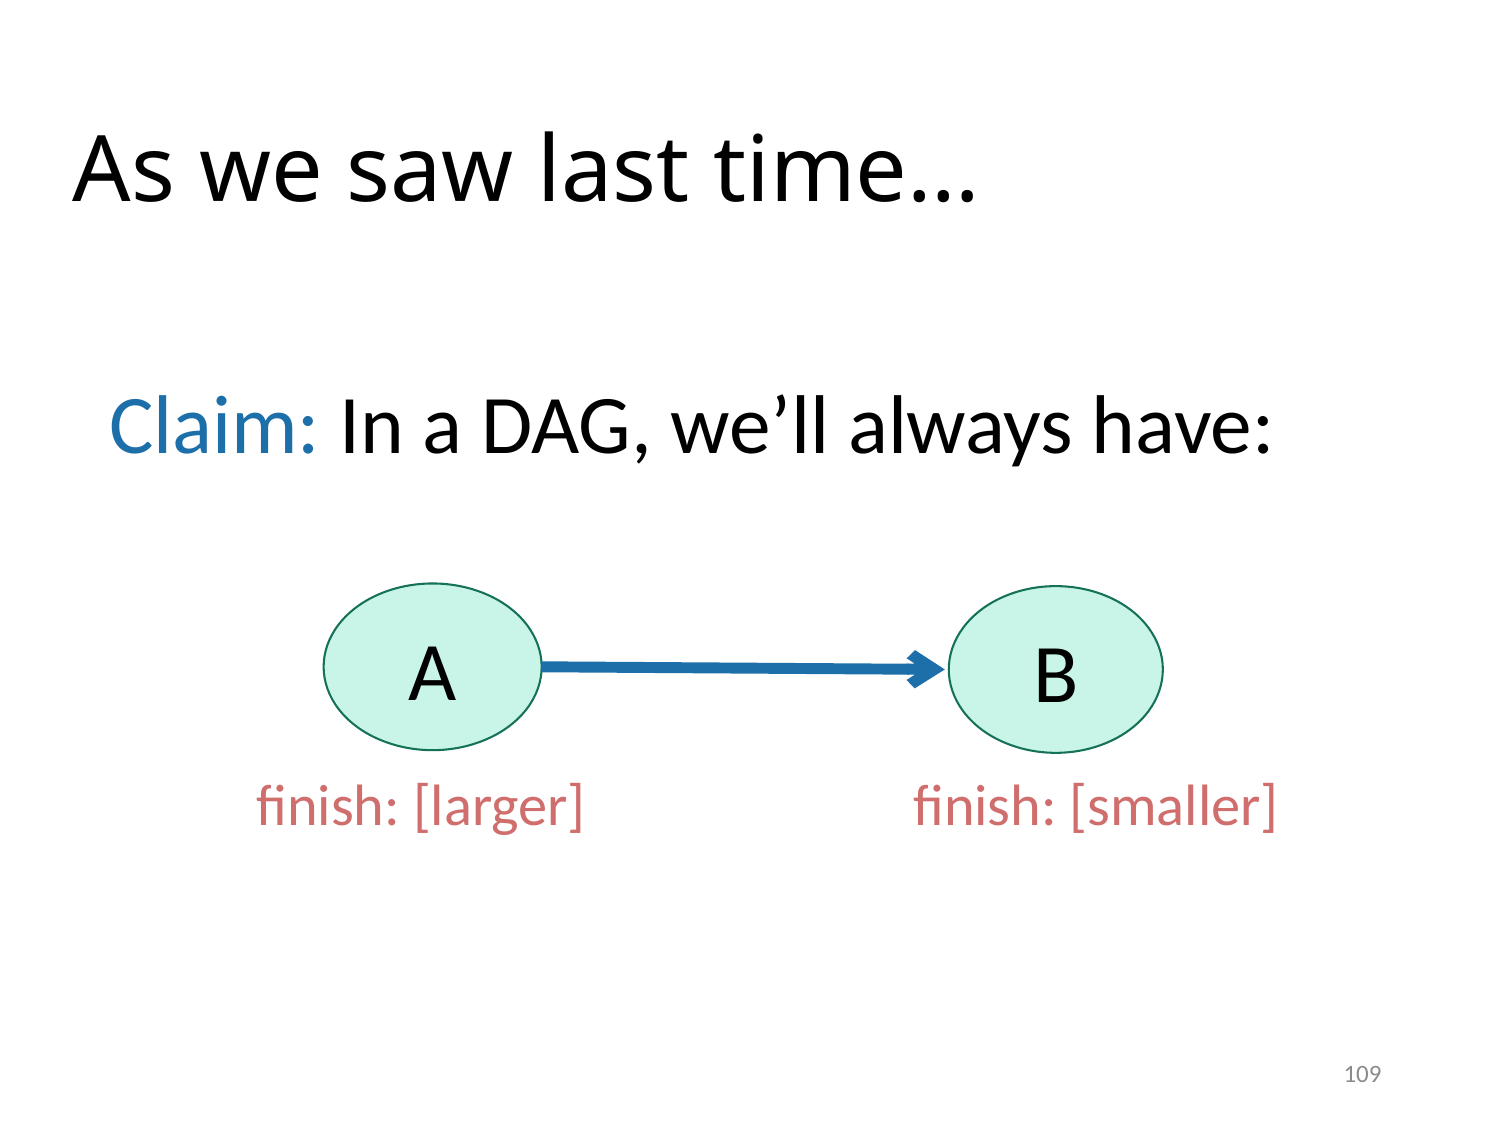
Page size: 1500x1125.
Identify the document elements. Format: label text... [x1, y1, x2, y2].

text_box Claim: In a DAG, we’ll always have: [94, 362, 1500, 678]
text_box finish: [larger] [241, 759, 673, 845]
slide_number 109 [1059, 1042, 1397, 1103]
text_box A [323, 678, 542, 752]
text_box finish: [smaller] [898, 759, 1343, 845]
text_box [541, 666, 945, 670]
text_box B [948, 678, 1164, 754]
title As we saw last time… [57, 62, 1352, 281]
